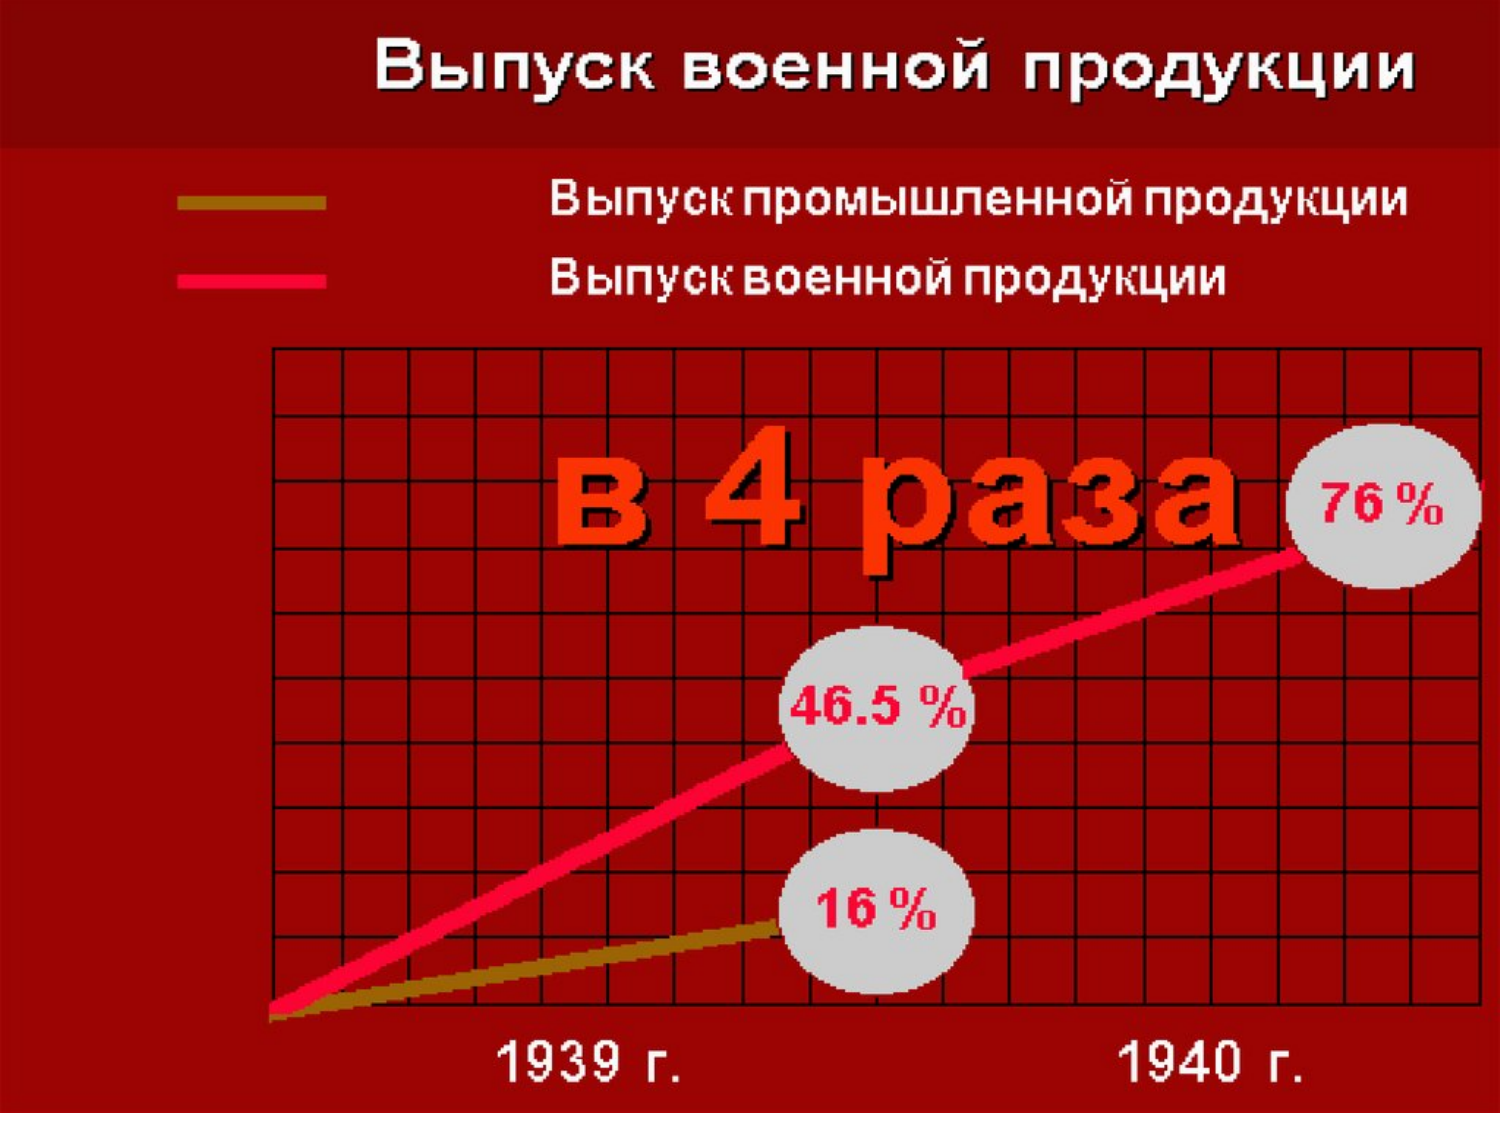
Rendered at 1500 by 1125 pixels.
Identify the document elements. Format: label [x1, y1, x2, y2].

list [0, 0, 1500, 1113]
